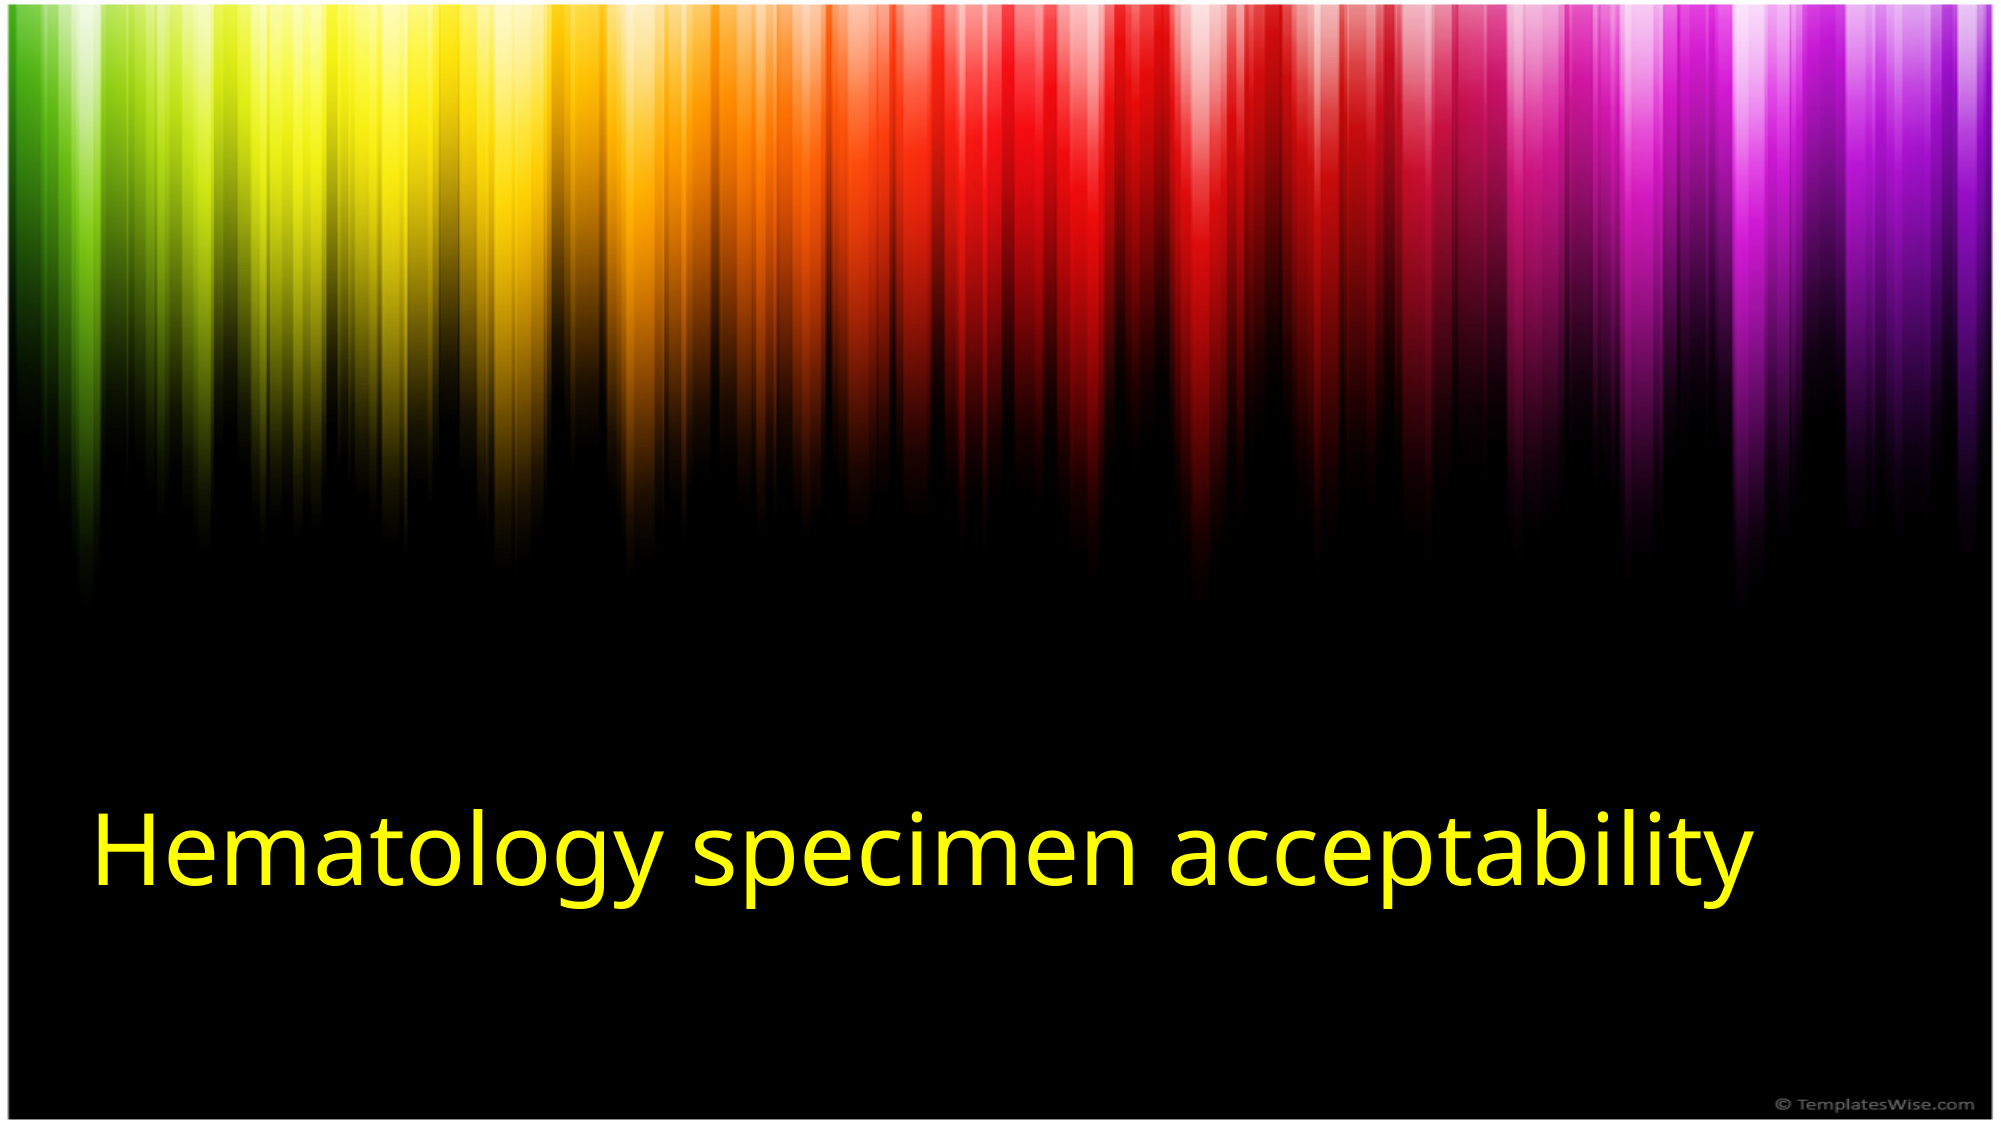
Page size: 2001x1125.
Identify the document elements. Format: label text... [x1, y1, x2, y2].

subtitle Hematology specimen acceptability [66, 777, 1779, 1030]
picture [0, 0, 2001, 1125]
